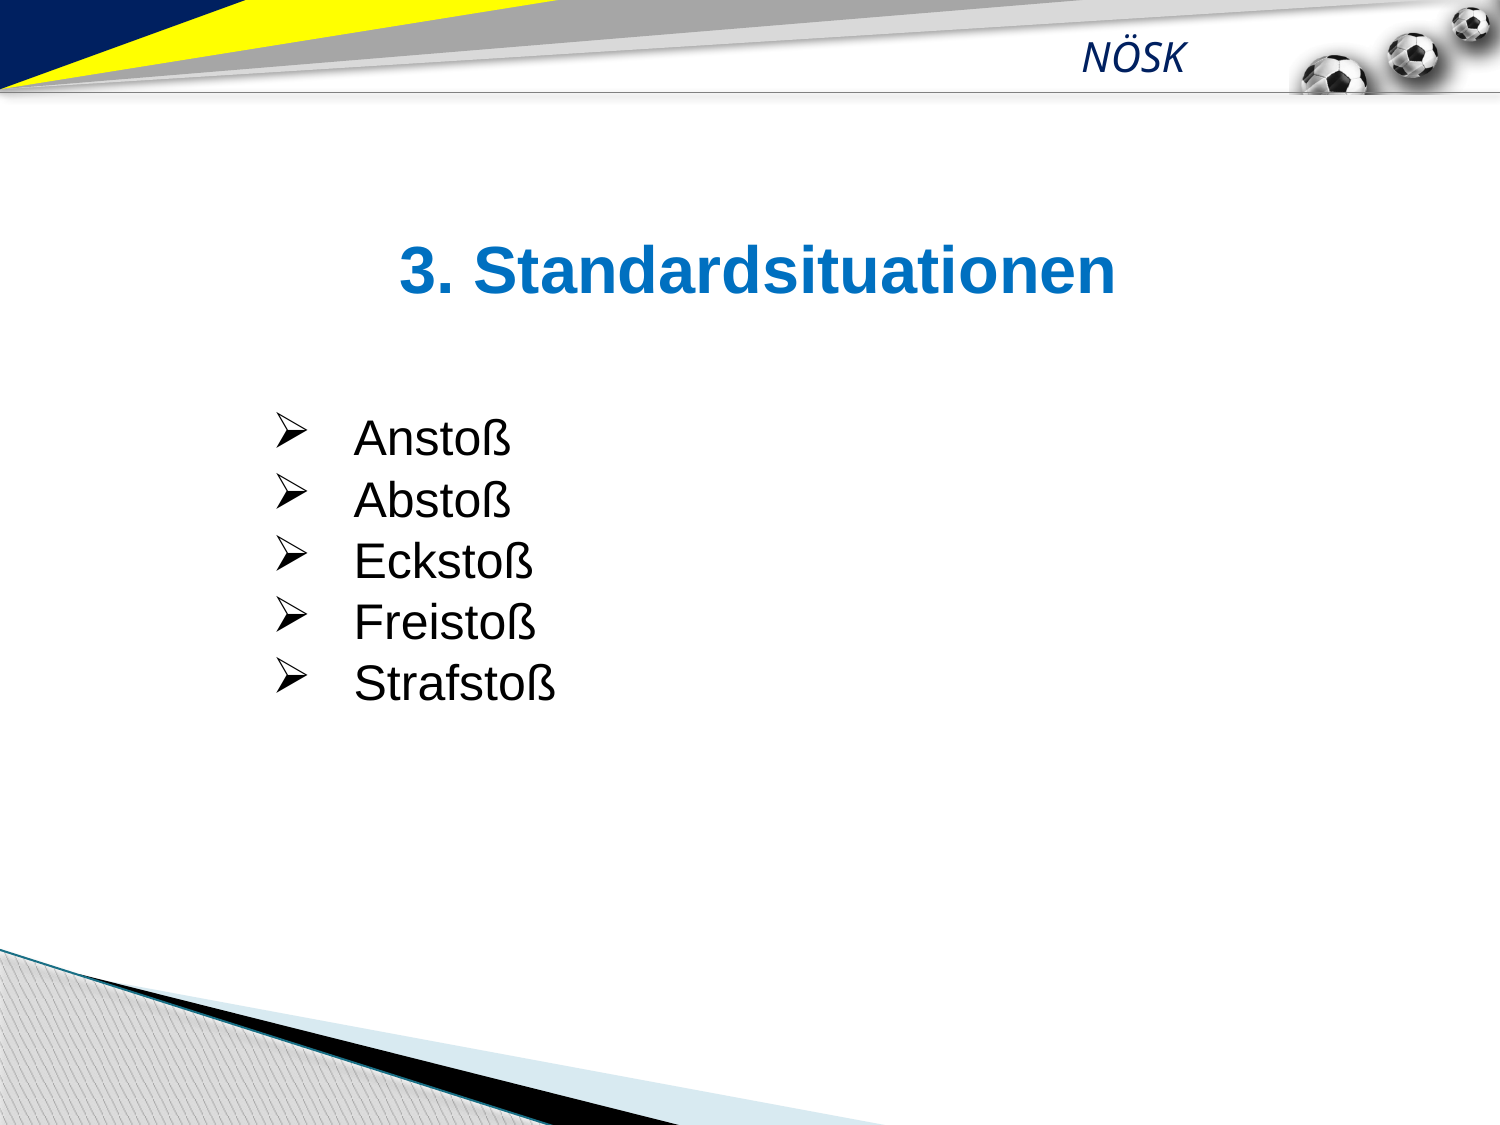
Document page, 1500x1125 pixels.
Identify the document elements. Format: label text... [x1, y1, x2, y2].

picture [1289, 0, 1500, 92]
list 3. Standardsituationen Anstoß Abstoß Eckstoß Freistoß Strafstoß [32, 219, 1468, 1000]
